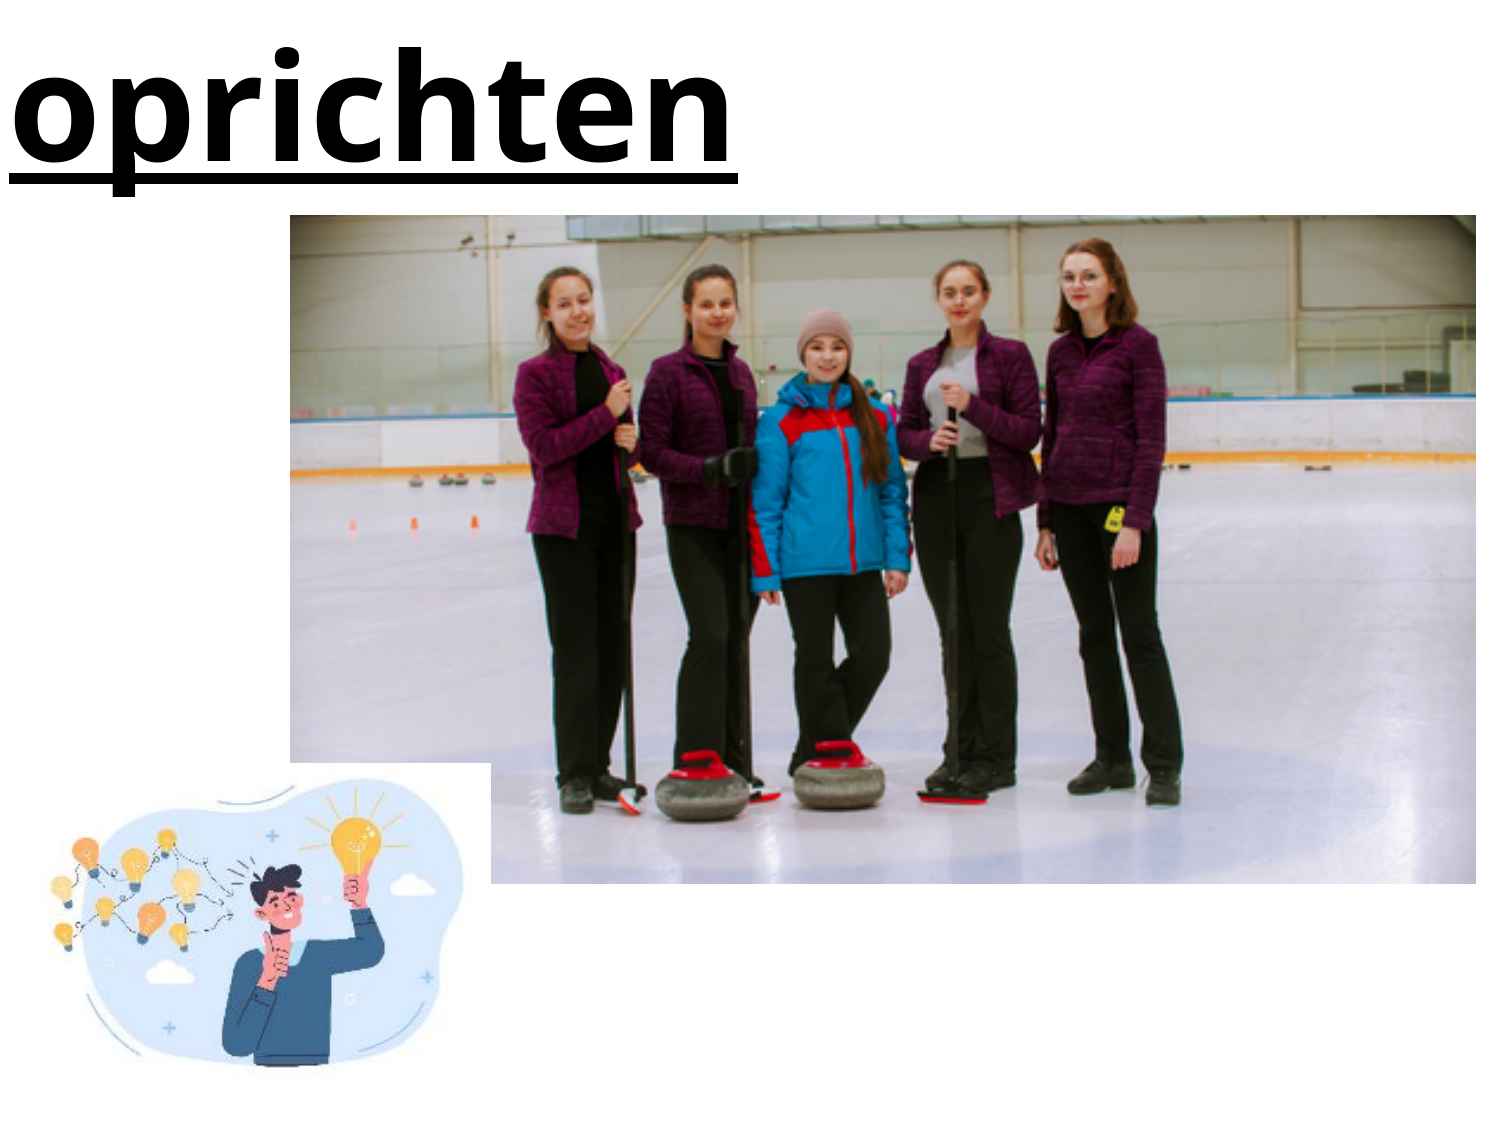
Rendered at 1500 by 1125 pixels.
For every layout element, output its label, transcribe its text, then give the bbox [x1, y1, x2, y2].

picture [24, 215, 1476, 1083]
text_box oprichten [0, 4, 1500, 199]
